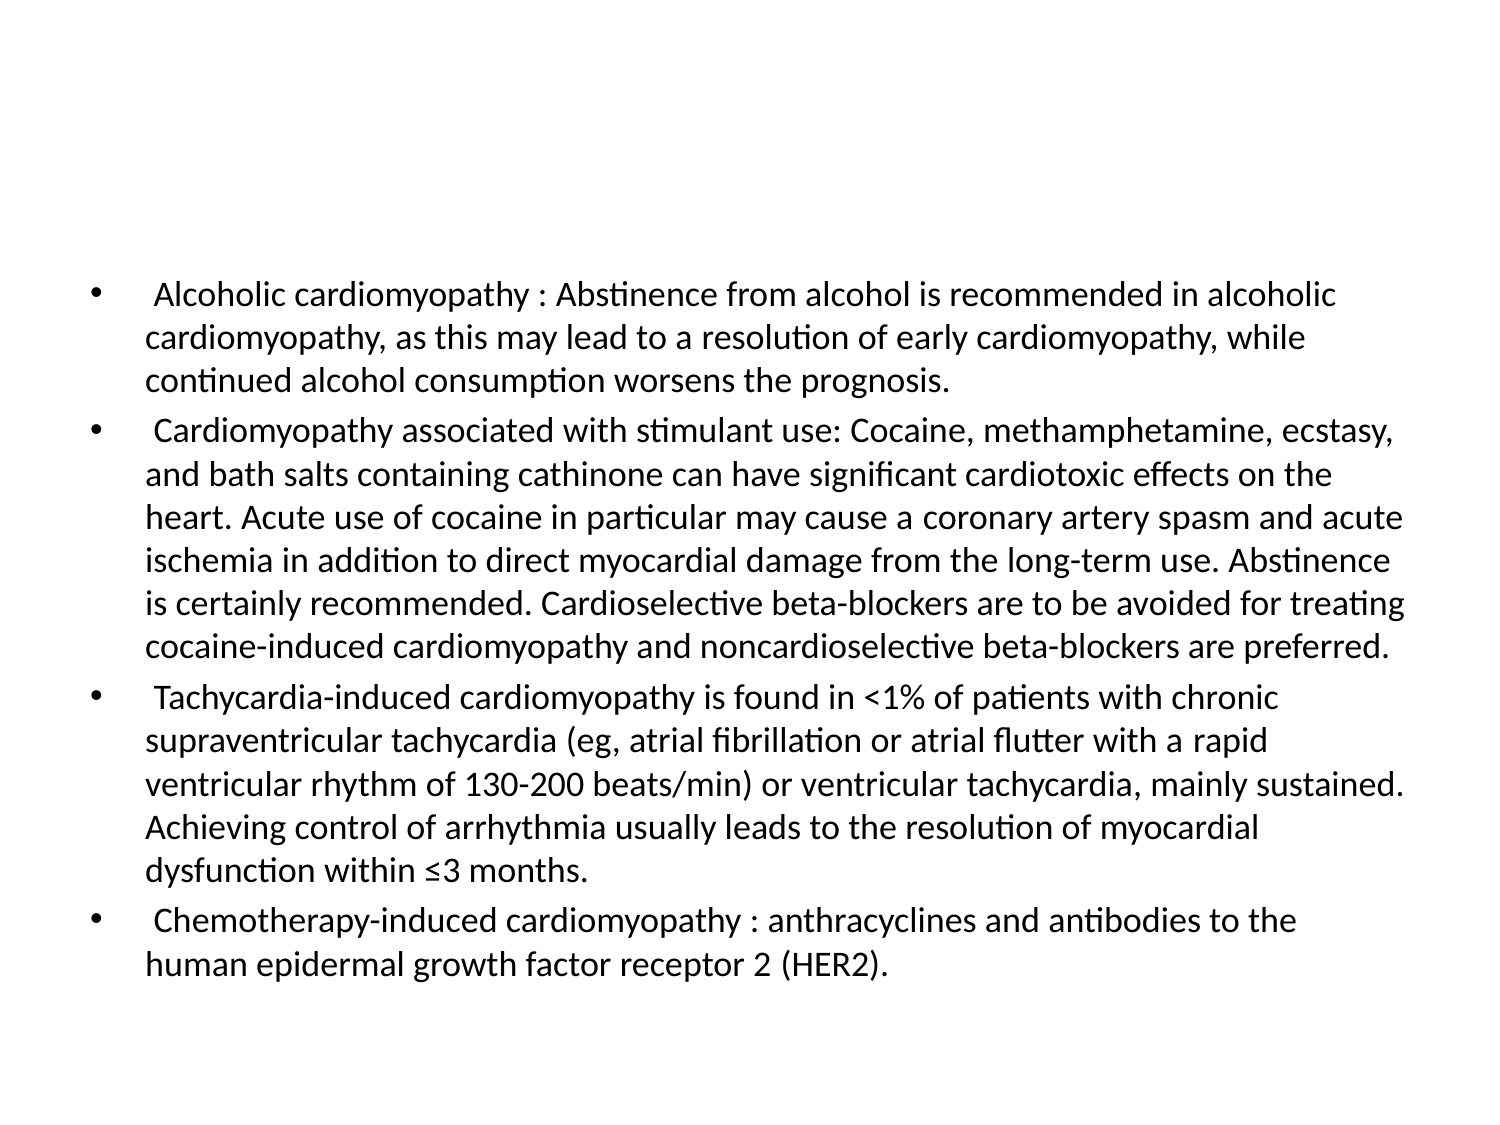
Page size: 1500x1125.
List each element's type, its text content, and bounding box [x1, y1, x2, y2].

list Alcoholic cardiomyopathy : Abstinence from alcohol is recommended in alcoholic cardiomyopathy, as this may lead to a resolution of early cardiomyopathy, while continued alcohol consumption worsens the prognosis. Cardiomyopathy associated with stimulant use: Cocaine, methamphetamine, ecstasy, and bath salts containing cathinone can have significant cardiotoxic effects on the heart. Acute use of cocaine in particular may cause a coronary artery spasm and acute ischemia in addition to direct myocardial damage from the long-term use. Abstinence is certainly recommended. Cardioselective beta-blockers are to be avoided for treating cocaine-induced cardiomyopathy and noncardioselective beta-blockers are preferred. Tachycardia-induced cardiomyopathy is found in <1% of patients with chronic supraventricular tachycardia (eg, atrial fibrillation or atrial flutter with a rapid ventricular rhythm of 130-200 beats/min) or ventricular tachycardia, mainly sustained. Achieving control of arrhythmia usually leads to the resolution of myocardial dysfunction within ≤3 months. Chemotherapy-induced cardiomyopathy : anthracyclines and antibodies to the human epidermal growth factor receptor 2 (HER2). [75, 262, 1425, 1005]
